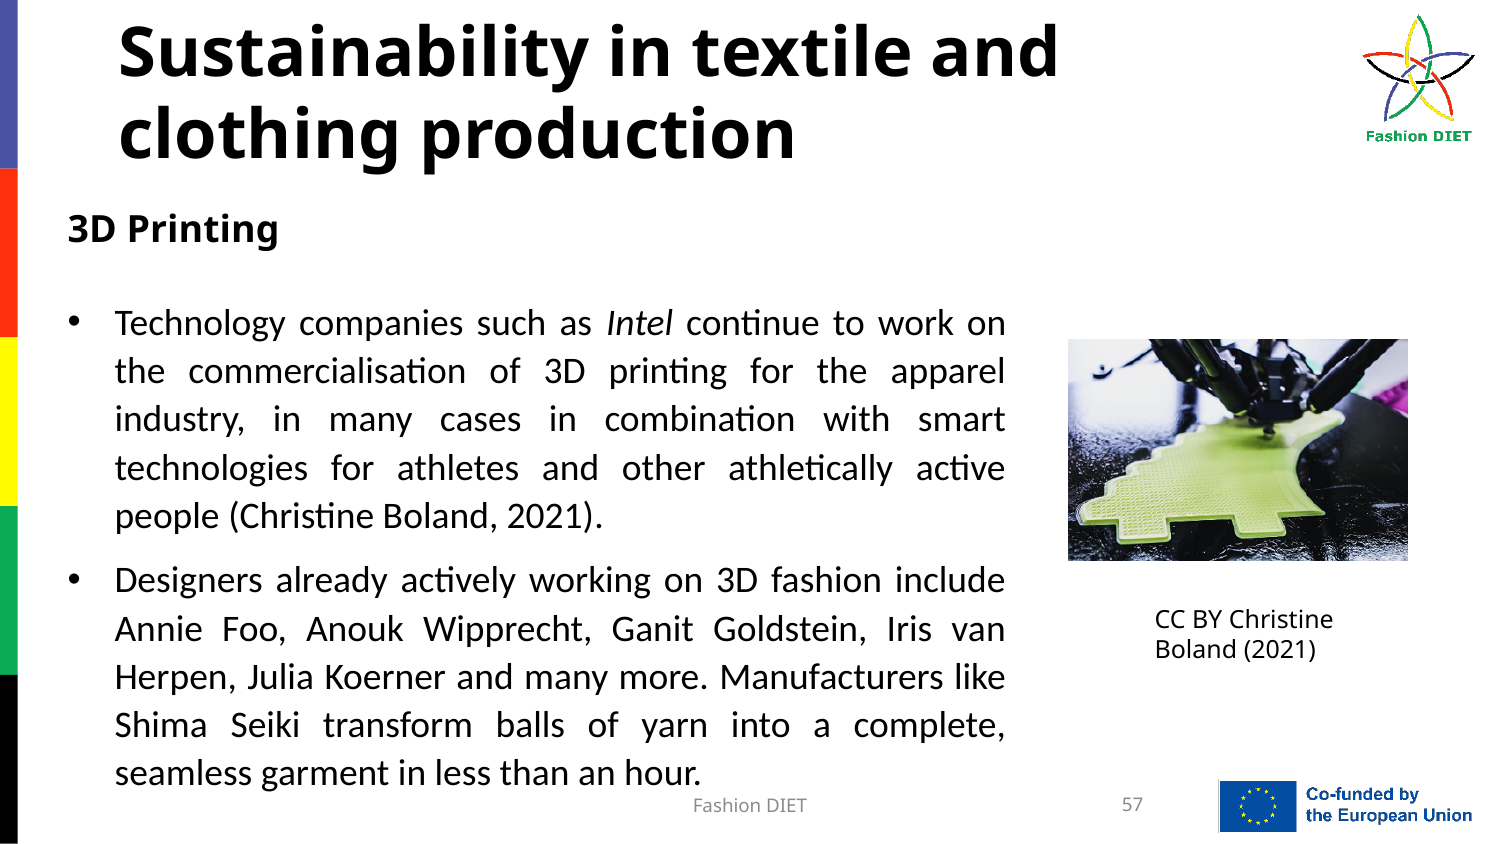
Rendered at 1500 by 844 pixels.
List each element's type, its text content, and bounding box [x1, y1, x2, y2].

slide_number 57 [820, 783, 1159, 829]
picture [1358, 14, 1480, 151]
text_box Sustainability in textile and clothing production [103, 0, 1108, 180]
text_box 3D Printing Technology companies such as Intel continue to work on the commercialisation of 3D printing for the apparel industry, in many cases in combination with smart technologies for athletes and other athletically active people (Christine Boland, 2021). Designers already actively working on 3D fashion include Annie Foo, Anouk Wipprecht, Ganit Goldstein, Iris van Herpen, Julia Koerner and many more. Manufacturers like Shima Seiki transform balls of yarn into a complete, seamless garment in less than an hour. [53, 197, 1022, 801]
picture [1216, 777, 1491, 835]
text_box CC BY Christine Boland (2021) [1139, 595, 1393, 671]
footer Fashion DIET [496, 801, 820, 828]
picture [1068, 339, 1408, 561]
